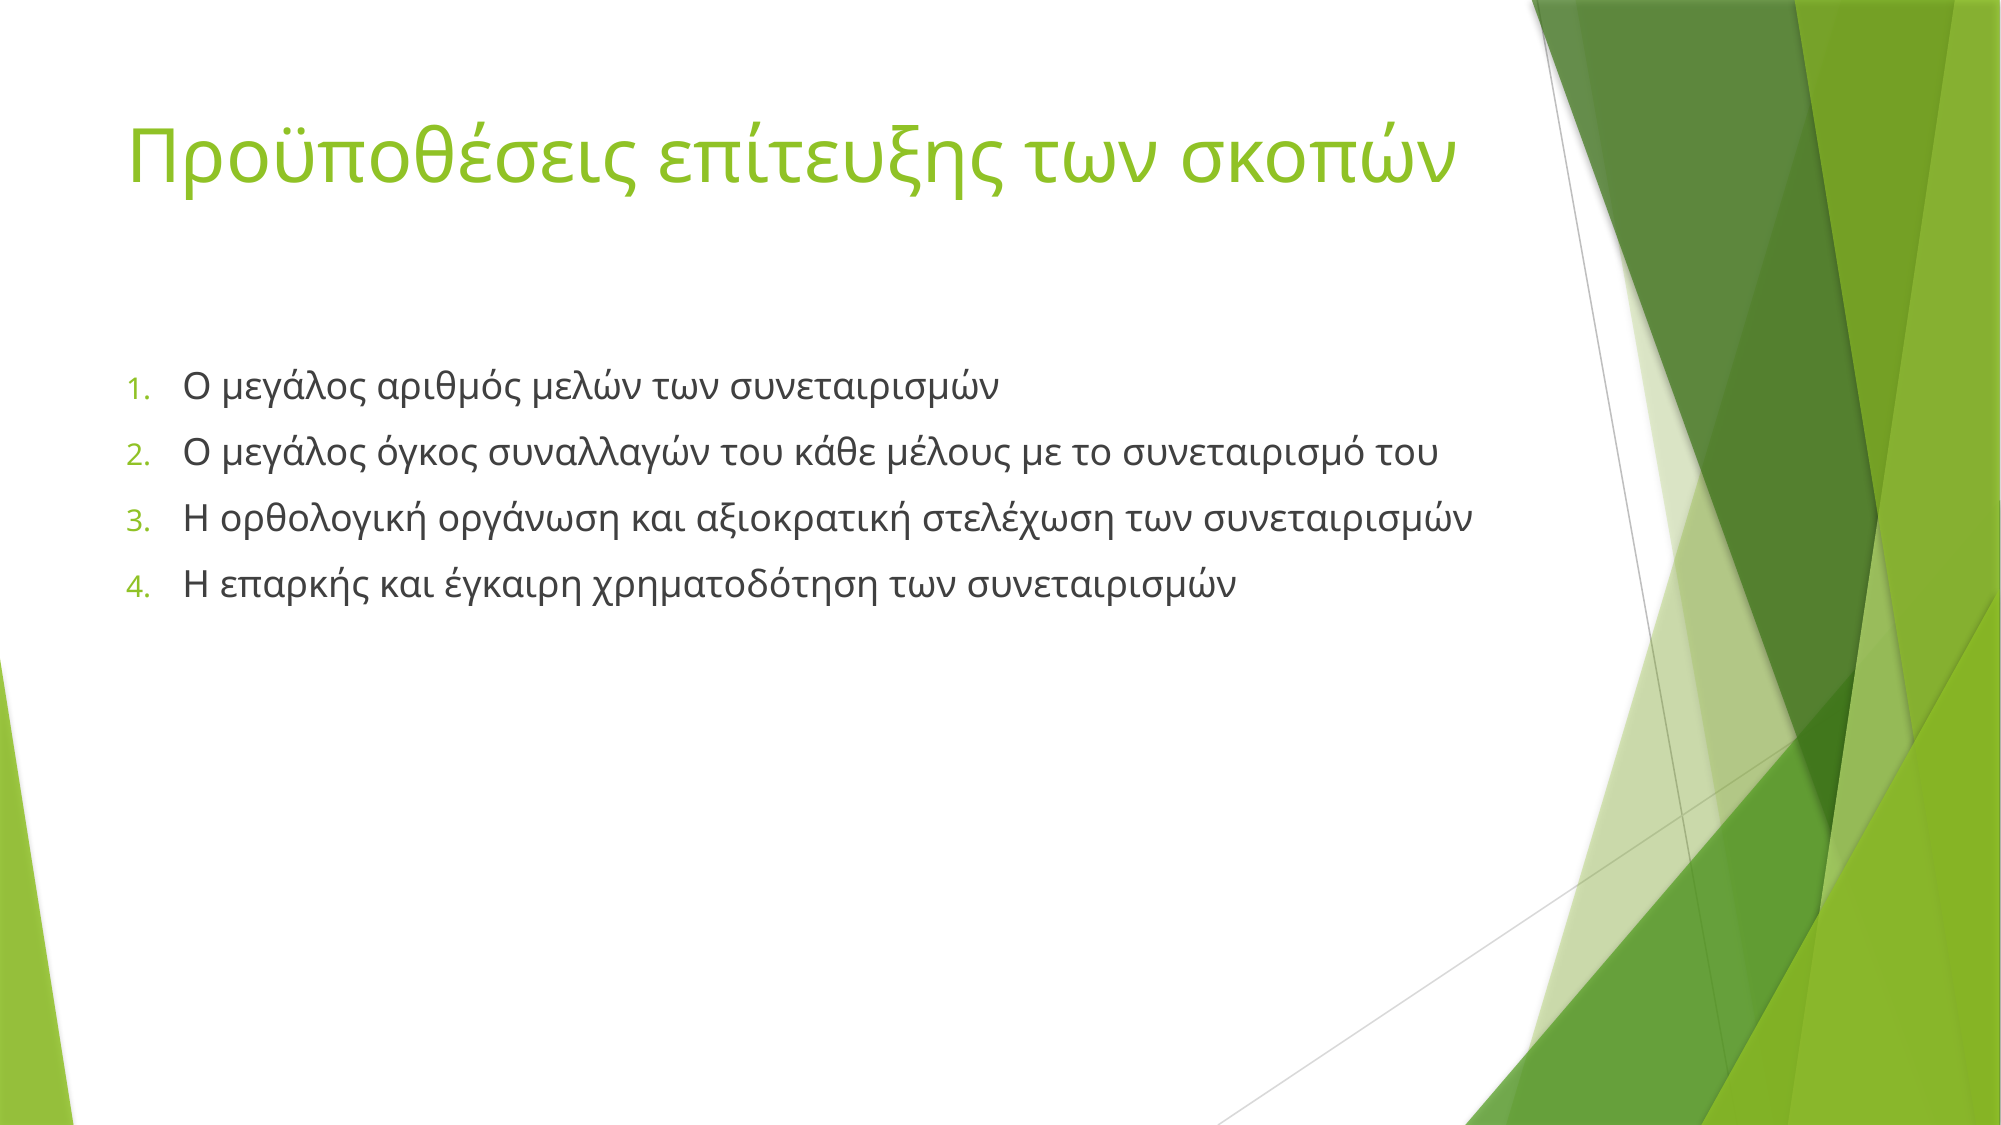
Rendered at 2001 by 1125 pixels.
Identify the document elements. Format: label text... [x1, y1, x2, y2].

list Ο μεγάλος αριθμός μελών των συνεταιρισμών Ο μεγάλος όγκος συναλλαγών του κάθε μέλους με το συνεταιρισμό του Η ορθολογική οργάνωση και αξιοκρατική στελέχωση των συνεταιρισμών Η επαρκής και έγκαιρη χρηματοδότηση των συνεταιρισμών [111, 354, 1522, 992]
title Προϋποθέσεις επίτευξης των σκοπών [111, 99, 1522, 317]
